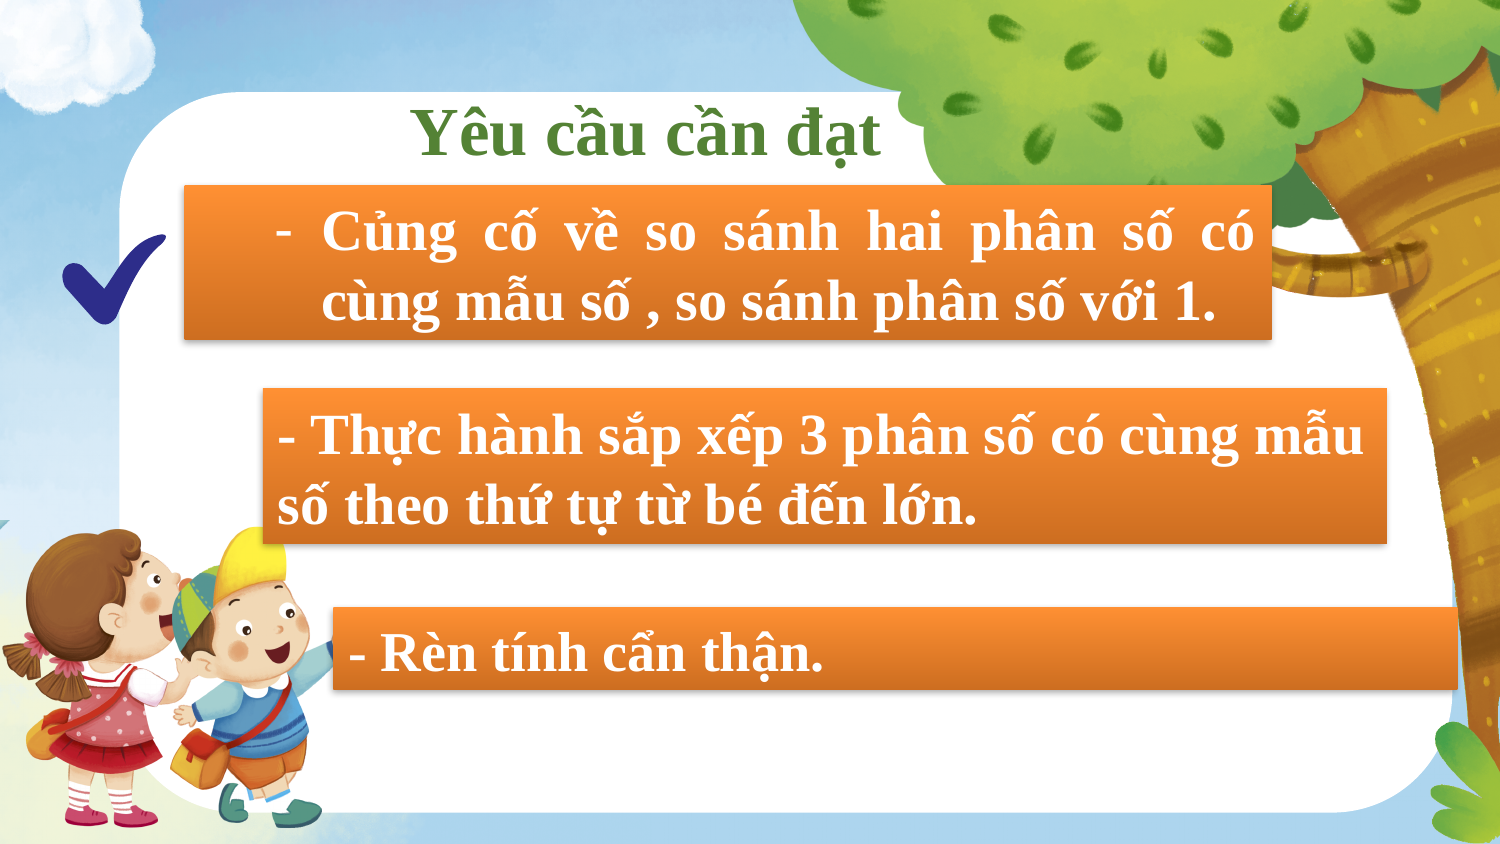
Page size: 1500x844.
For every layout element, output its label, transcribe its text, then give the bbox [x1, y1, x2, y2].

text_box - Rèn tính cẩn thận. [333, 607, 1458, 690]
picture [0, 0, 1500, 844]
text_box [62, 234, 166, 325]
text_box Yêu cầu cần đạt [394, 78, 897, 176]
text_box - Thực hành sắp xếp 3 phân số có cùng mẫu số theo thứ tự từ bé đến lớn. [262, 388, 1387, 544]
text_box Củng cố về so sánh hai phân số có cùng mẫu số , so sánh phân số với 1. [184, 185, 1272, 340]
